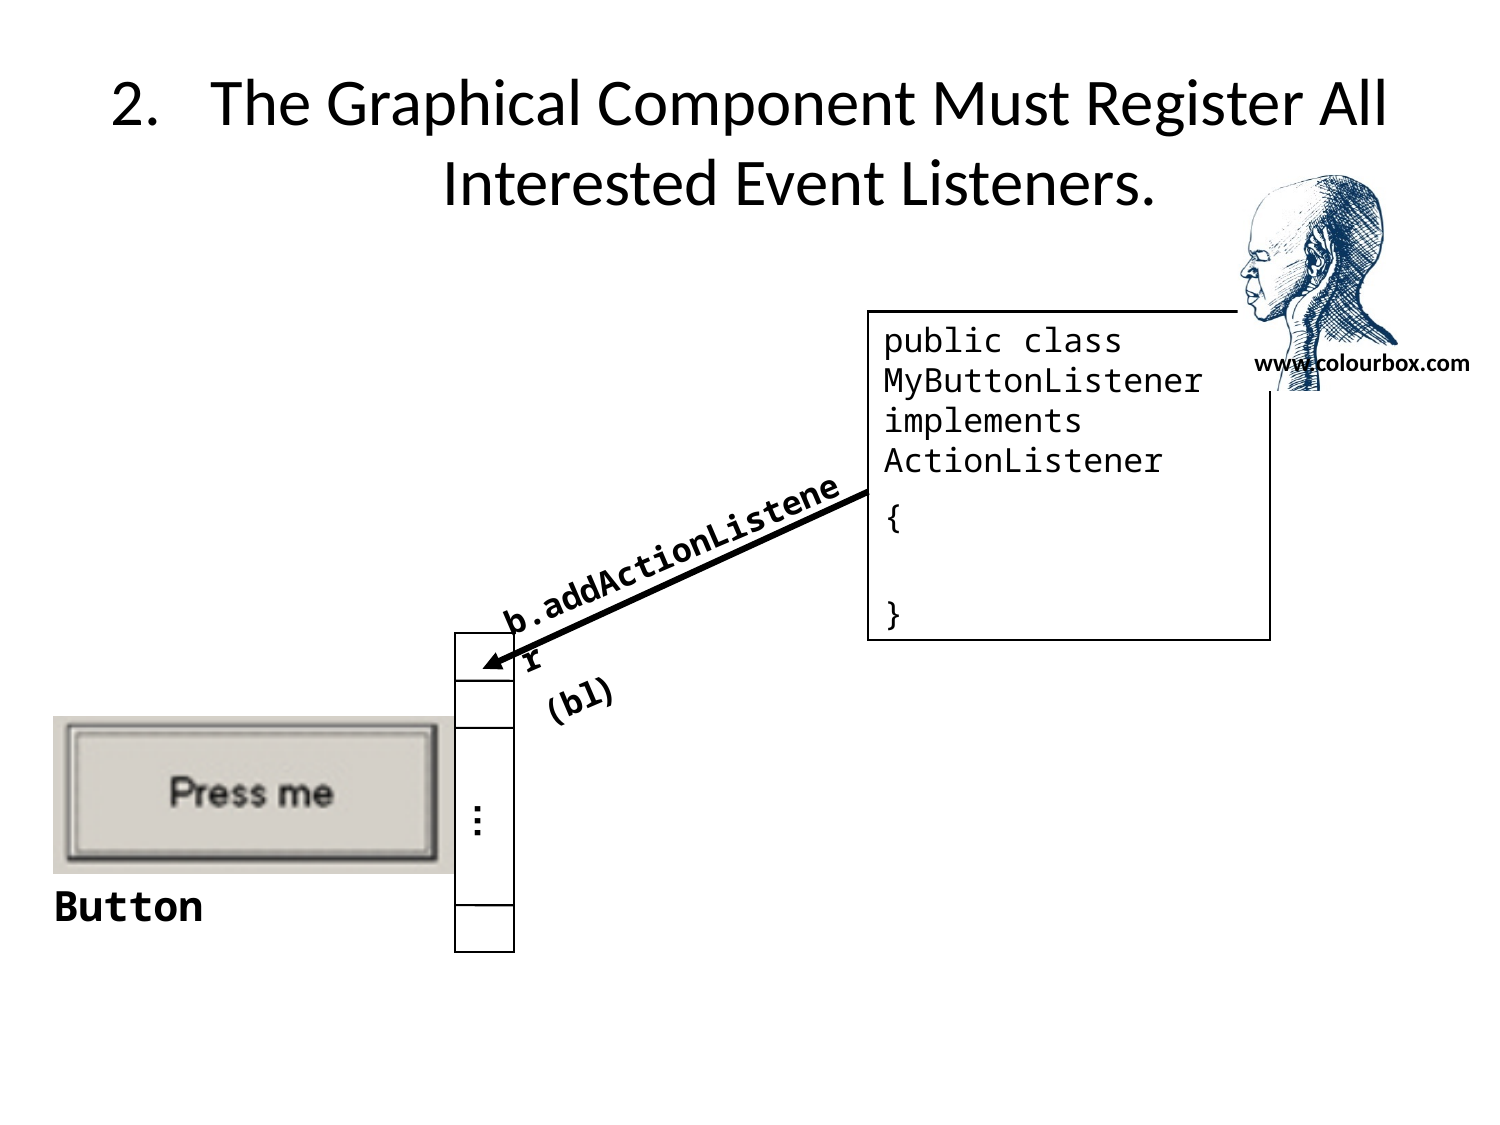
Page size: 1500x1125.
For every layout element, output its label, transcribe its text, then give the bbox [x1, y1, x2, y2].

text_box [482, 491, 884, 670]
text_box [454, 632, 520, 953]
title The Graphical Component Must Register All Interested Event Listeners. [75, 45, 1425, 233]
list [52, 715, 449, 874]
text_box Button [53, 882, 449, 938]
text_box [867, 174, 1500, 650]
